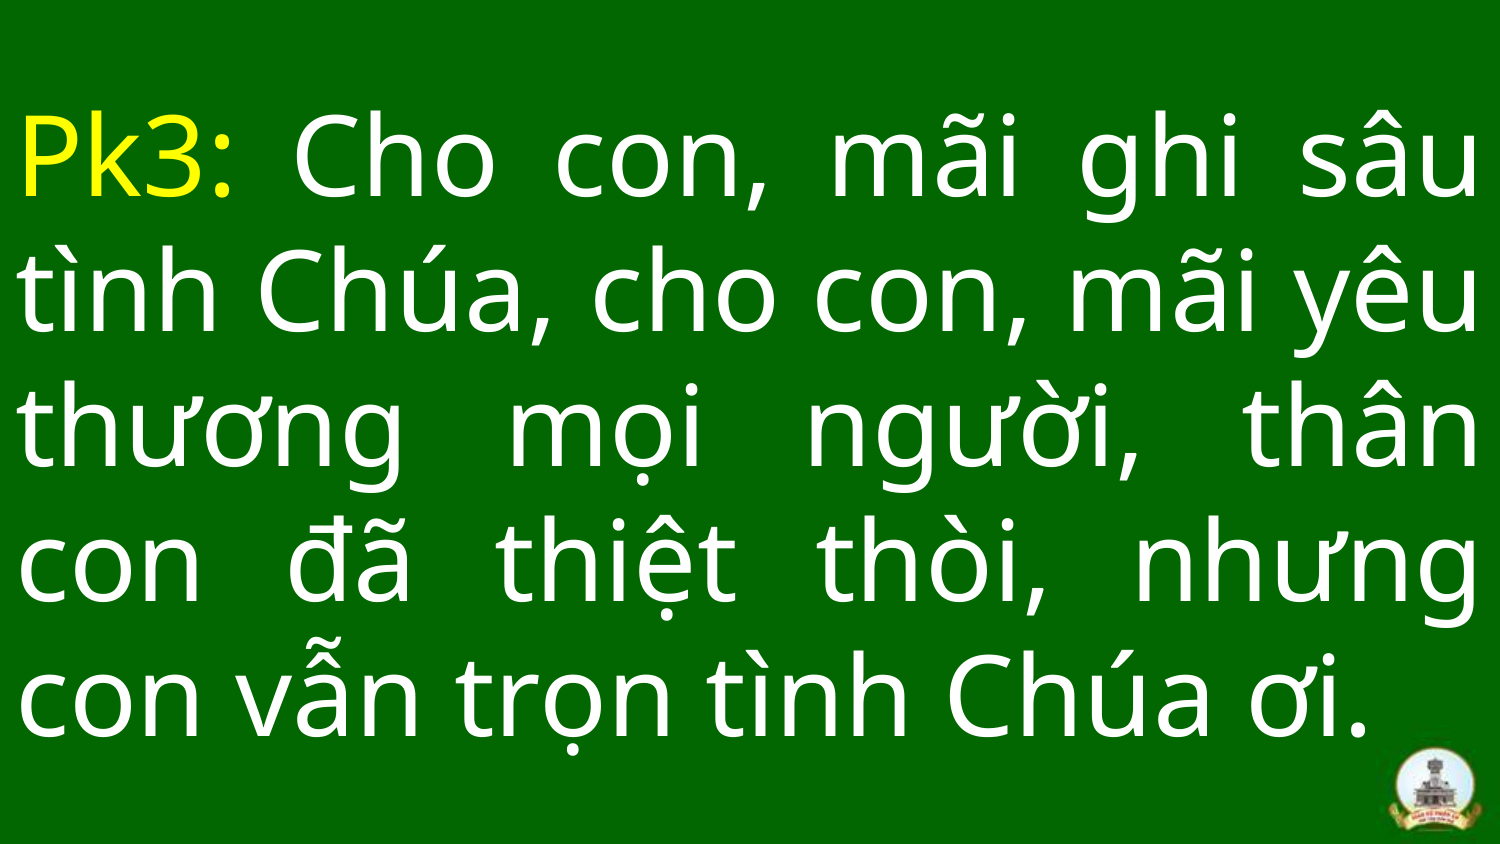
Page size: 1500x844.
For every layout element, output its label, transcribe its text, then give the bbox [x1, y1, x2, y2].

title Pk3: Cho con, mãi ghi sâu tình Chúa, cho con, mãi yêu thương mọi người, thân con đã thiệt thòi, nhưng con vẫn trọn tình Chúa ơi. [0, 0, 1500, 844]
